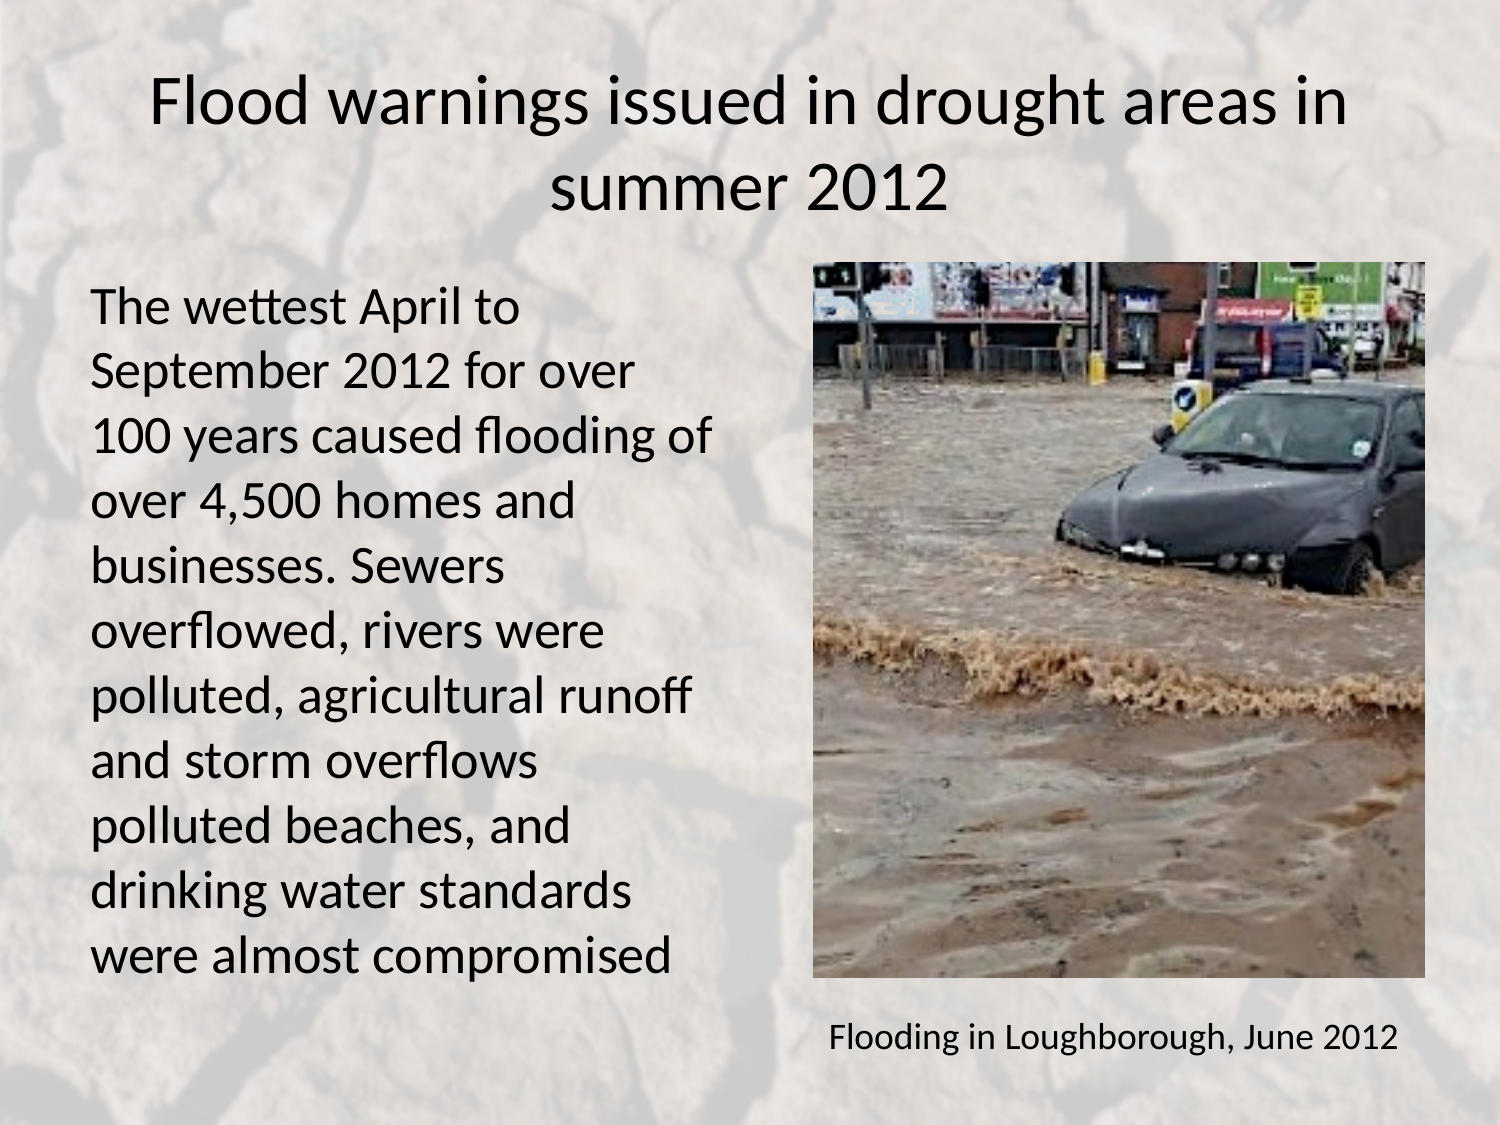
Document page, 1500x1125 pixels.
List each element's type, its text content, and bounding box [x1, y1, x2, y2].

text_box Flooding in Loughborough, June 2012 [813, 1004, 1464, 1065]
picture [813, 262, 1426, 978]
list The wettest April to September 2012 for over 100 years caused flooding of over 4,500 homes and businesses. Sewers overflowed, rivers were polluted, agricultural runoff and storm overflows polluted beaches, and drinking water standards were almost compromised [75, 262, 738, 1005]
title Flood warnings issued in drought areas in summer 2012 [75, 45, 1425, 233]
